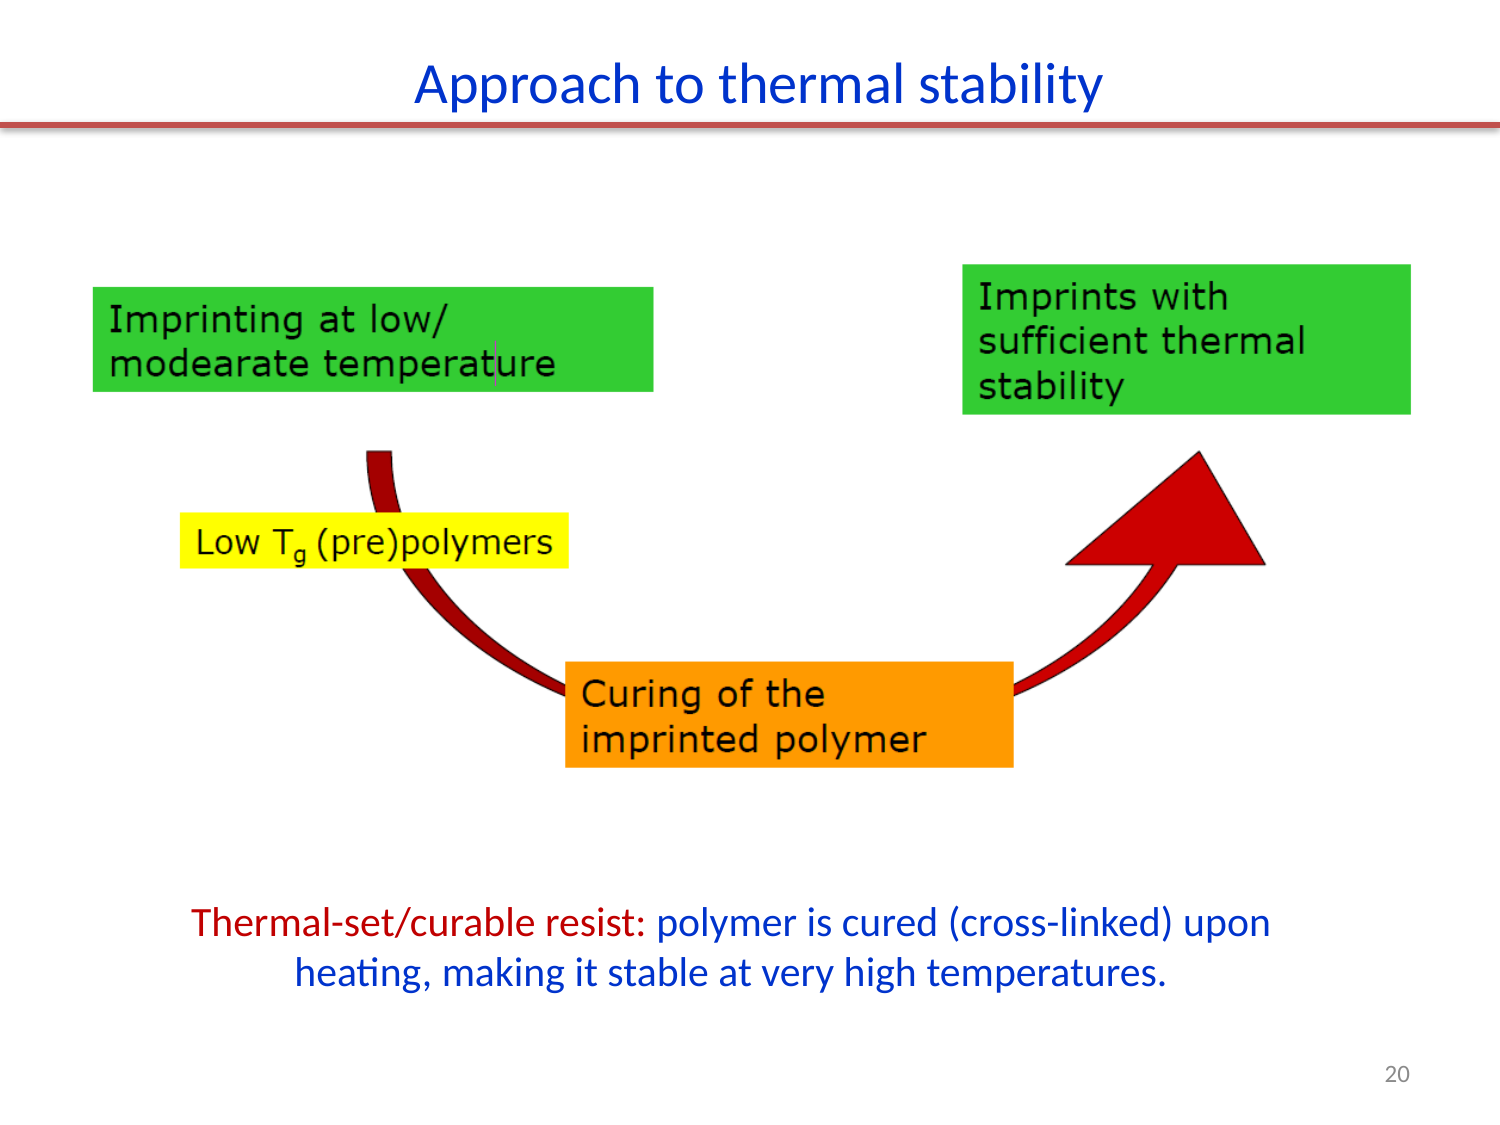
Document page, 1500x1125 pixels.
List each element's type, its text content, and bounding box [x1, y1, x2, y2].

text_box Thermal-set/curable resist: polymer is cured (cross-linked) upon heating, making it stable at very high temperatures. [162, 887, 1300, 1003]
slide_number 20 [1074, 1042, 1425, 1103]
text_box Approach to thermal stability [399, 37, 1138, 120]
picture [87, 262, 1417, 776]
